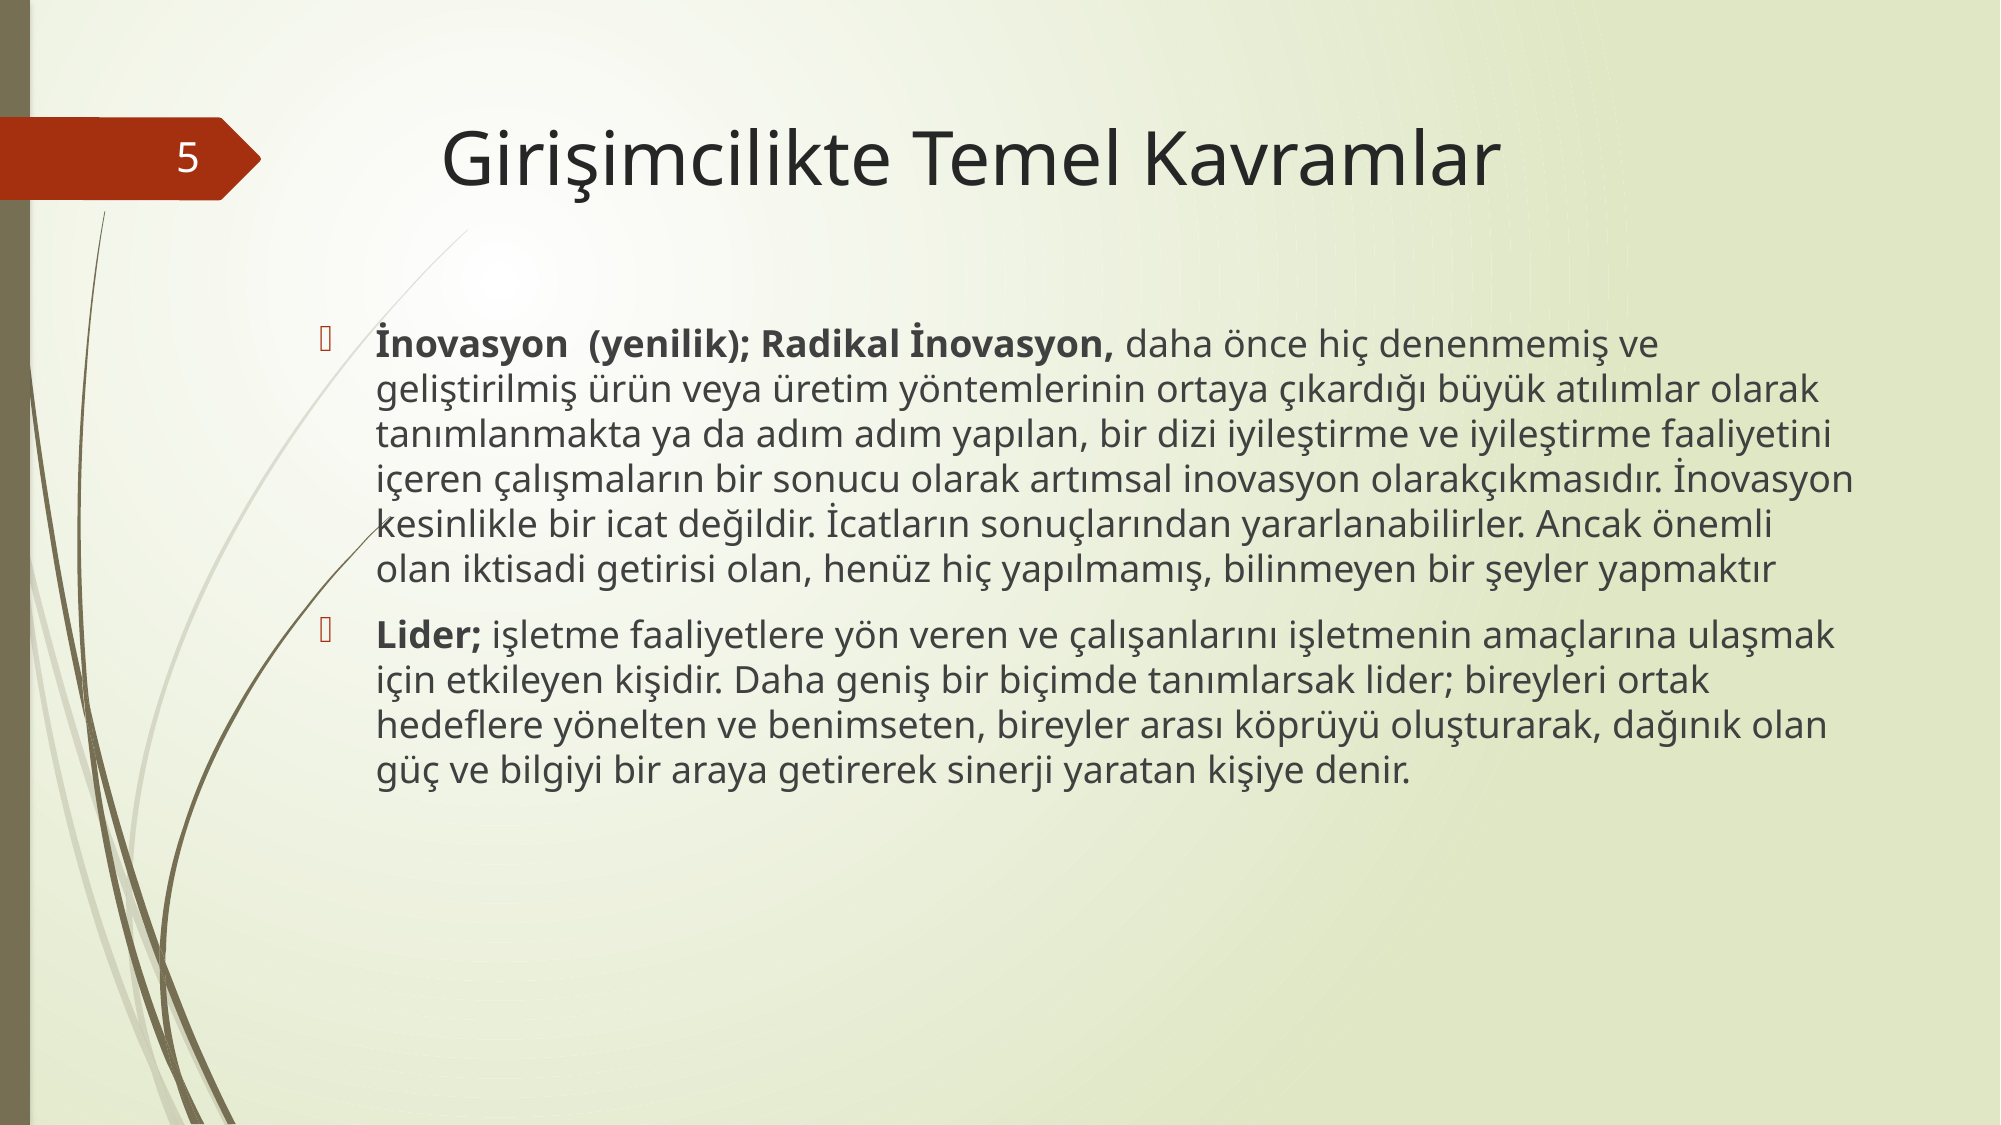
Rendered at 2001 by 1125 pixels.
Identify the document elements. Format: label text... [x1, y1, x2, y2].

list İnovasyon (yenilik); Radikal İnovasyon, daha önce hiç denenmemiş ve geliştirilmiş ürün veya üretim yöntemlerinin ortaya çıkardığı büyük atılımlar olarak tanımlanmakta ya da adım adım yapılan, bir dizi iyileştirme ve iyileştirme faaliyetini içeren çalışmaların bir sonucu olarak artımsal inovasyon olarakçıkmasıdır. İnovasyon kesinlikle bir icat değildir. İcatların sonuçlarından yararlanabilirler. Ancak önemli olan iktisadi getirisi olan, henüz hiç yapılmamış, bilinmeyen bir şeyler yapmaktır Lider; işletme faaliyetlere yön veren ve çalışanlarını işletmenin amaçlarına ulaşmak için etkileyen kişidir. Daha geniş bir biçimde tanımlarsak lider; bireyleri ortak hedeflere yönelten ve benimseten, bireyler arası köprüyü oluşturarak, dağınık olan güç ve bilgiyi bir araya getirerek sinerji yaratan kişiye denir. [304, 312, 1873, 970]
title Girişimcilikte Temel Kavramlar [425, 102, 1888, 260]
slide_number 5 [87, 129, 216, 190]
